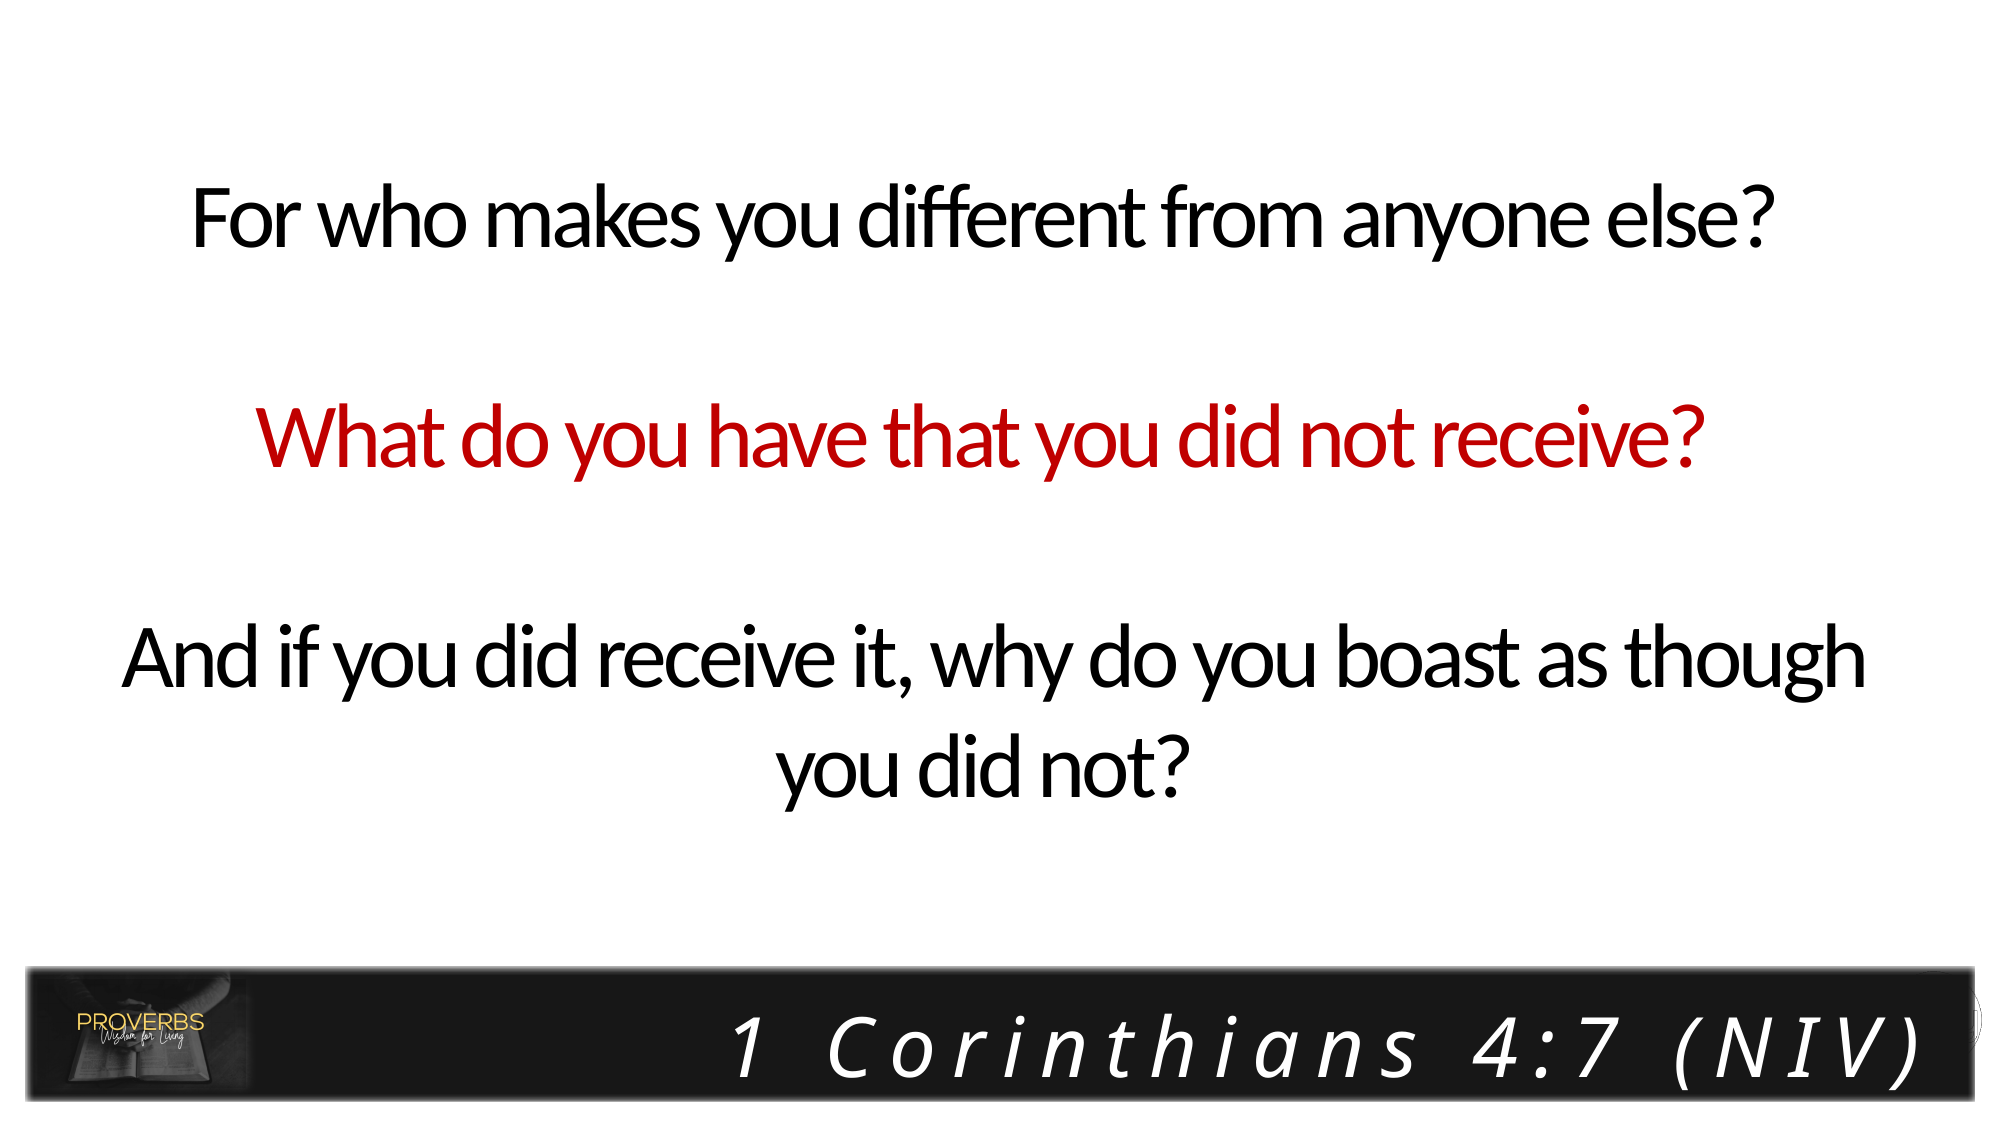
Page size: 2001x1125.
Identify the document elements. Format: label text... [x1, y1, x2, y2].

text_box For who makes you different from anyone else? What do you have that you did not receive? And if you did receive it, why do you boast as though you did not? [68, 51, 1919, 920]
picture [1758, 966, 1990, 1074]
picture [25, 966, 258, 1098]
text_box 1 Corinthians 4:7 (NIV) [262, 977, 1968, 1096]
